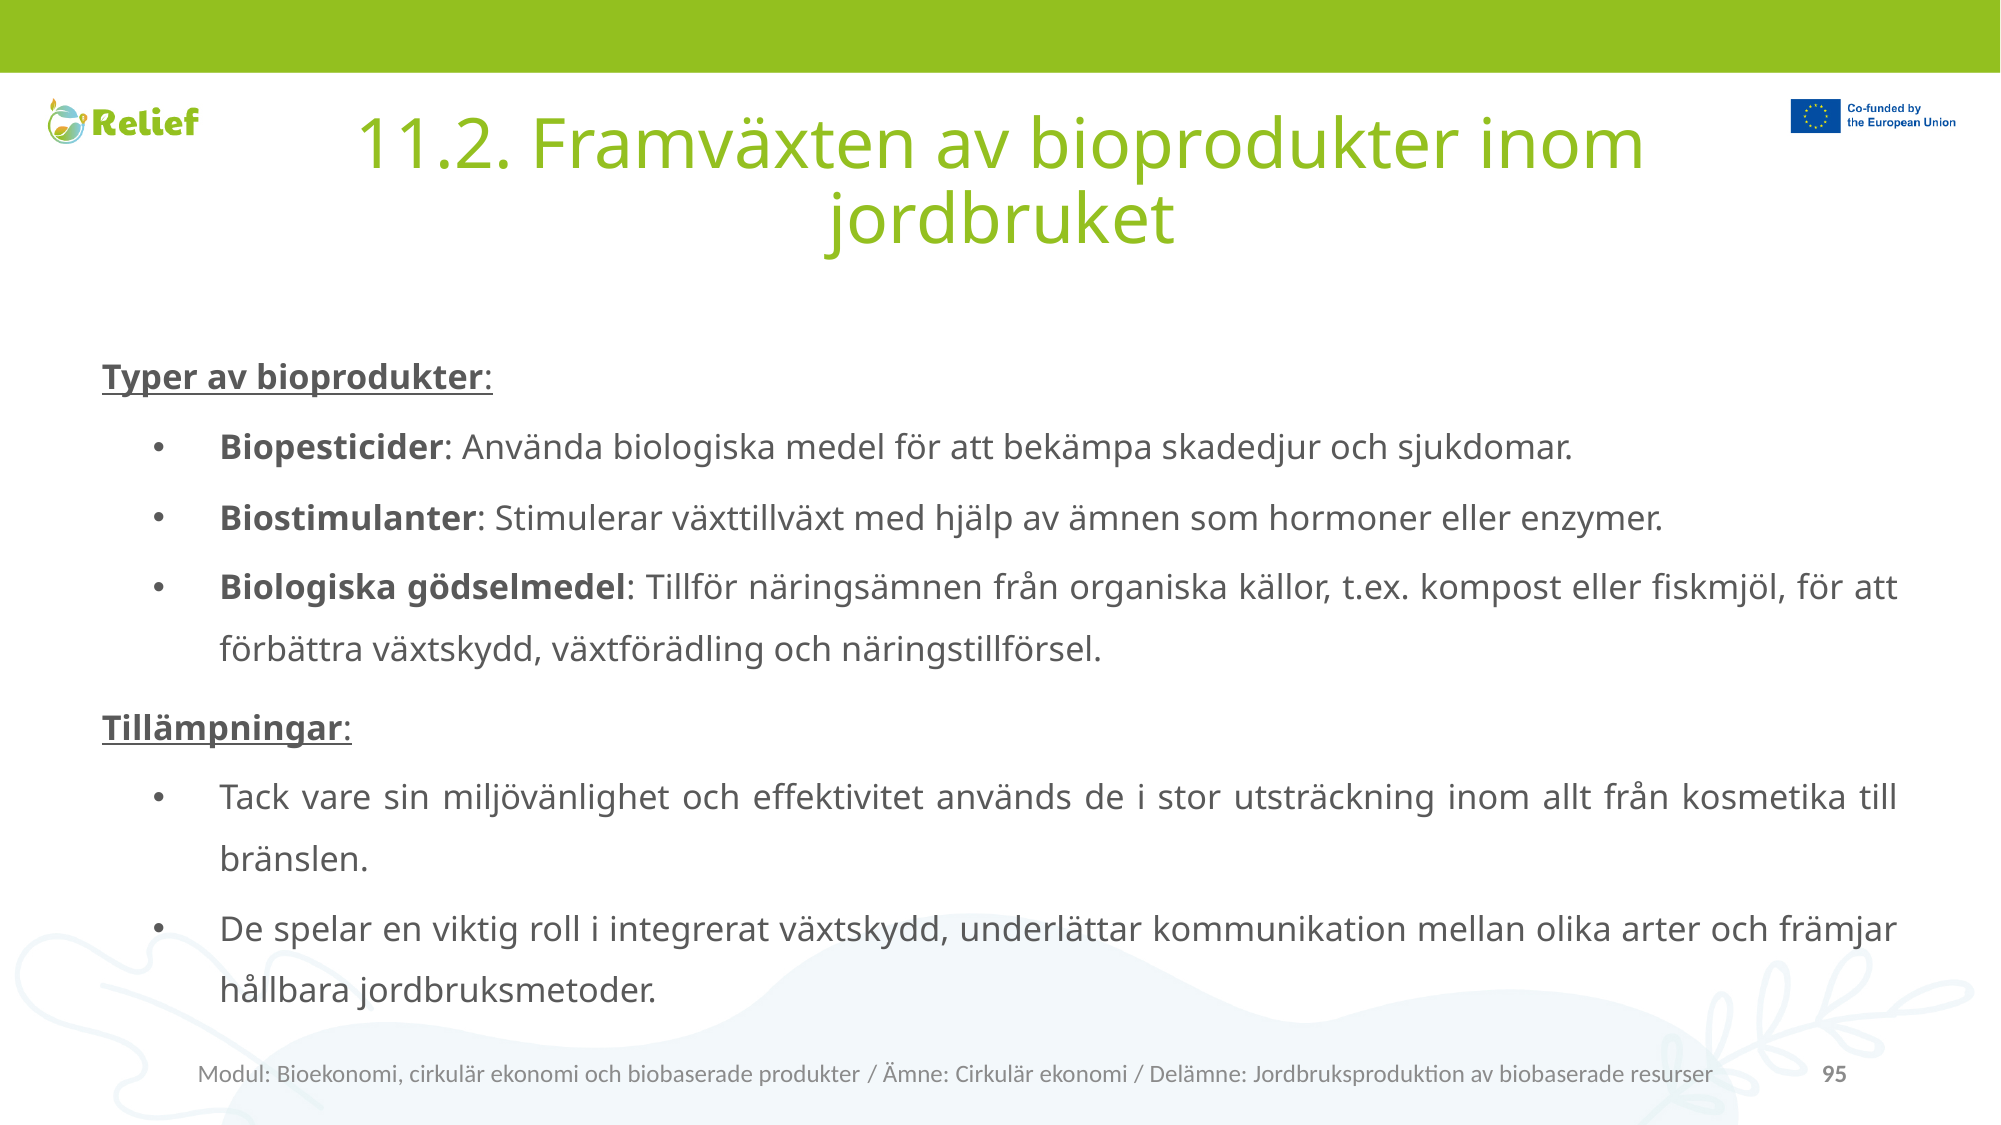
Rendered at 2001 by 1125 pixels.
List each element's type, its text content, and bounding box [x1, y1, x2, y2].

title 11.2. Framväxten av bioprodukter inom jordbruket [229, 100, 1775, 266]
footer Modul: Bioekonomi, cirkulär ekonomi och biobaserade produkter / Ämne: Cirkulär ekonomi / Delämne: Jordbruksproduktion av biobaserade resurser [137, 1024, 1775, 1122]
slide_number 95 [1787, 1042, 1863, 1103]
list Typer av bioprodukter: Biopesticider: Använda biologiska medel för att bekämpa skadedjur och sjukdomar. Biostimulanter: Stimulerar växttillväxt med hjälp av ämnen som hormoner eller enzymer. Biologiska gödselmedel: Tillför näringsämnen från organiska källor, t.ex. kompost eller fiskmjöl, för att förbättra växtskydd, växtförädling och näringstillförsel. Tillämpningar: Tack vare sin miljövänlighet och effektivitet används de i stor utsträckning inom allt från kosmetika till bränslen. De spelar en viktig roll i integrerat växtskydd, underlättar kommunikation mellan olika arter och främjar hållbara jordbruksmetoder. [86, 327, 1913, 1024]
picture [0, 0, 2001, 1125]
